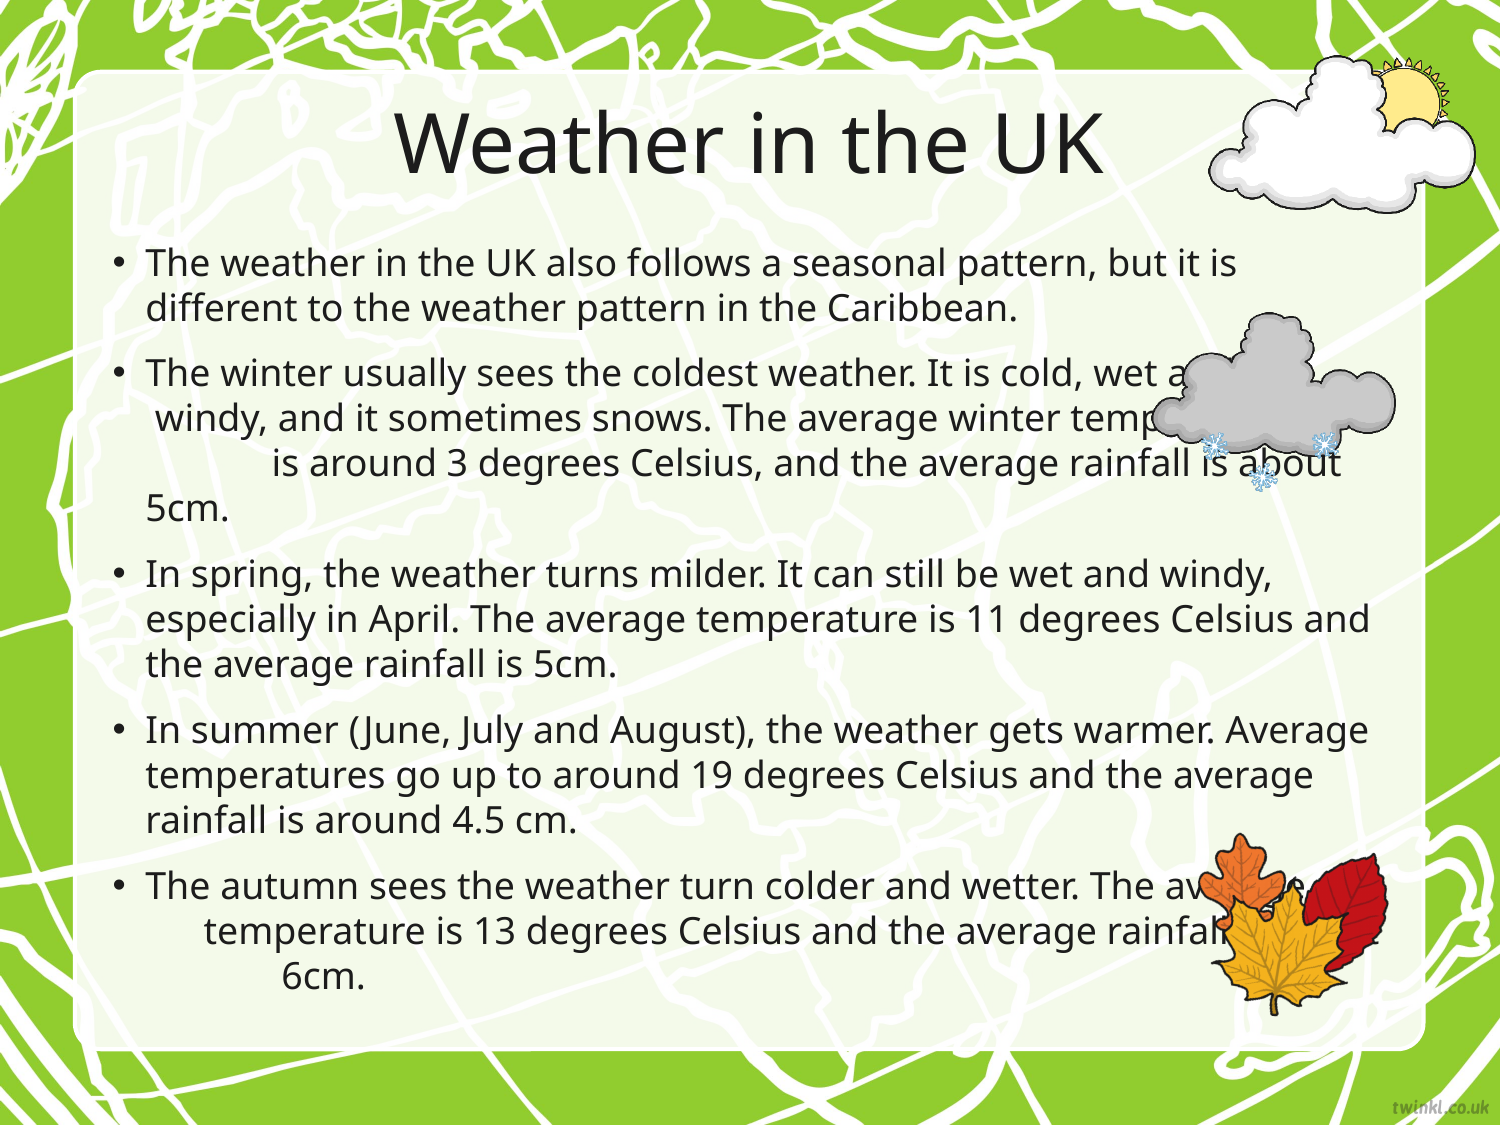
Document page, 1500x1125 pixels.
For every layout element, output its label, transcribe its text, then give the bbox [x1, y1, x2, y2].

picture [0, 0, 1500, 1125]
list The weather in the UK also follows a seasonal pattern, but it is different to the weather pattern in the Caribbean. The winter usually sees the coldest weather. It is cold, wet and windy, and it sometimes snows. The average winter temperature is around 3 degrees Celsius, and the average rainfall is about 5cm. In spring, the weather turns milder. It can still be wet and windy, especially in April. The average temperature is 11 degrees Celsius and the average rainfall is 5cm. In summer (June, July and August), the weather gets warmer. Average temperatures go up to around 19 degrees Celsius and the average rainfall is around 4.5 cm. The autumn sees the weather turn colder and wetter. The average temperature is 13 degrees Celsius and the average rainfall is about 6cm. [73, 217, 1426, 1051]
title Weather in the UK [73, 76, 1426, 217]
